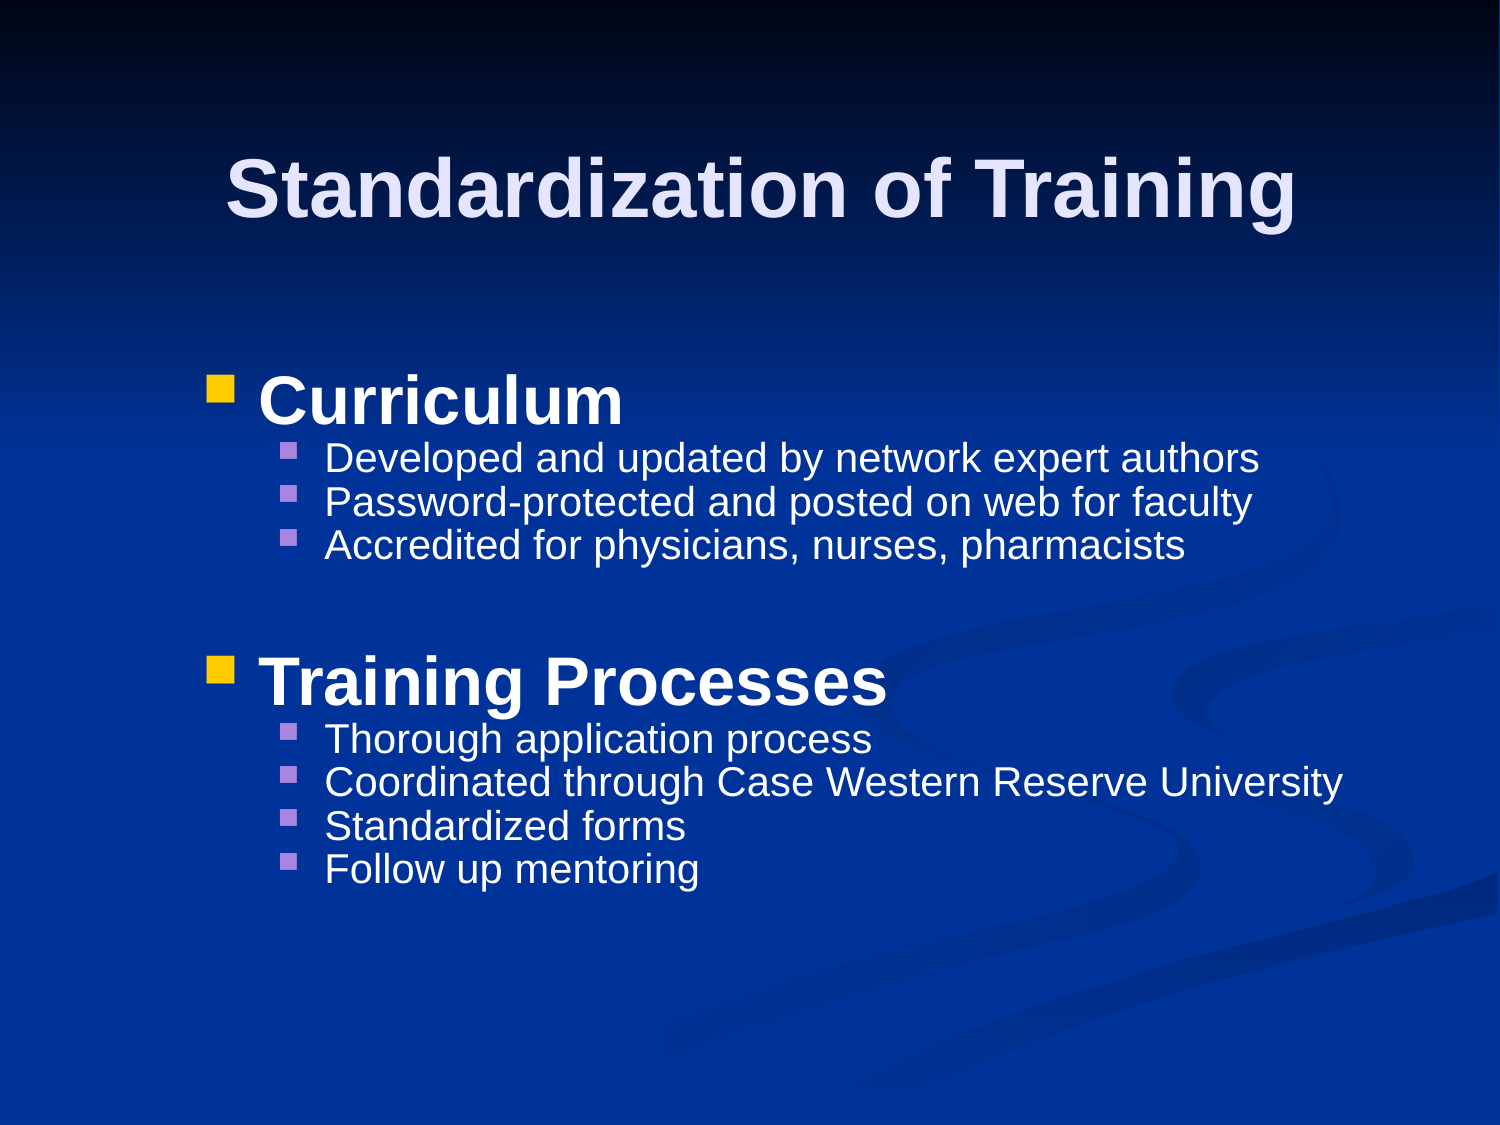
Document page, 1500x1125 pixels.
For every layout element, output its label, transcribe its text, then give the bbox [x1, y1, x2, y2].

title Standardization of Training [187, 87, 1363, 274]
list Curriculum Developed and updated by network expert authors Password-protected and posted on web for faculty Accredited for physicians, nurses, pharmacists Training Processes Thorough application process Coordinated through Case Western Reserve University Standardized forms Follow up mentoring [187, 274, 1476, 1063]
